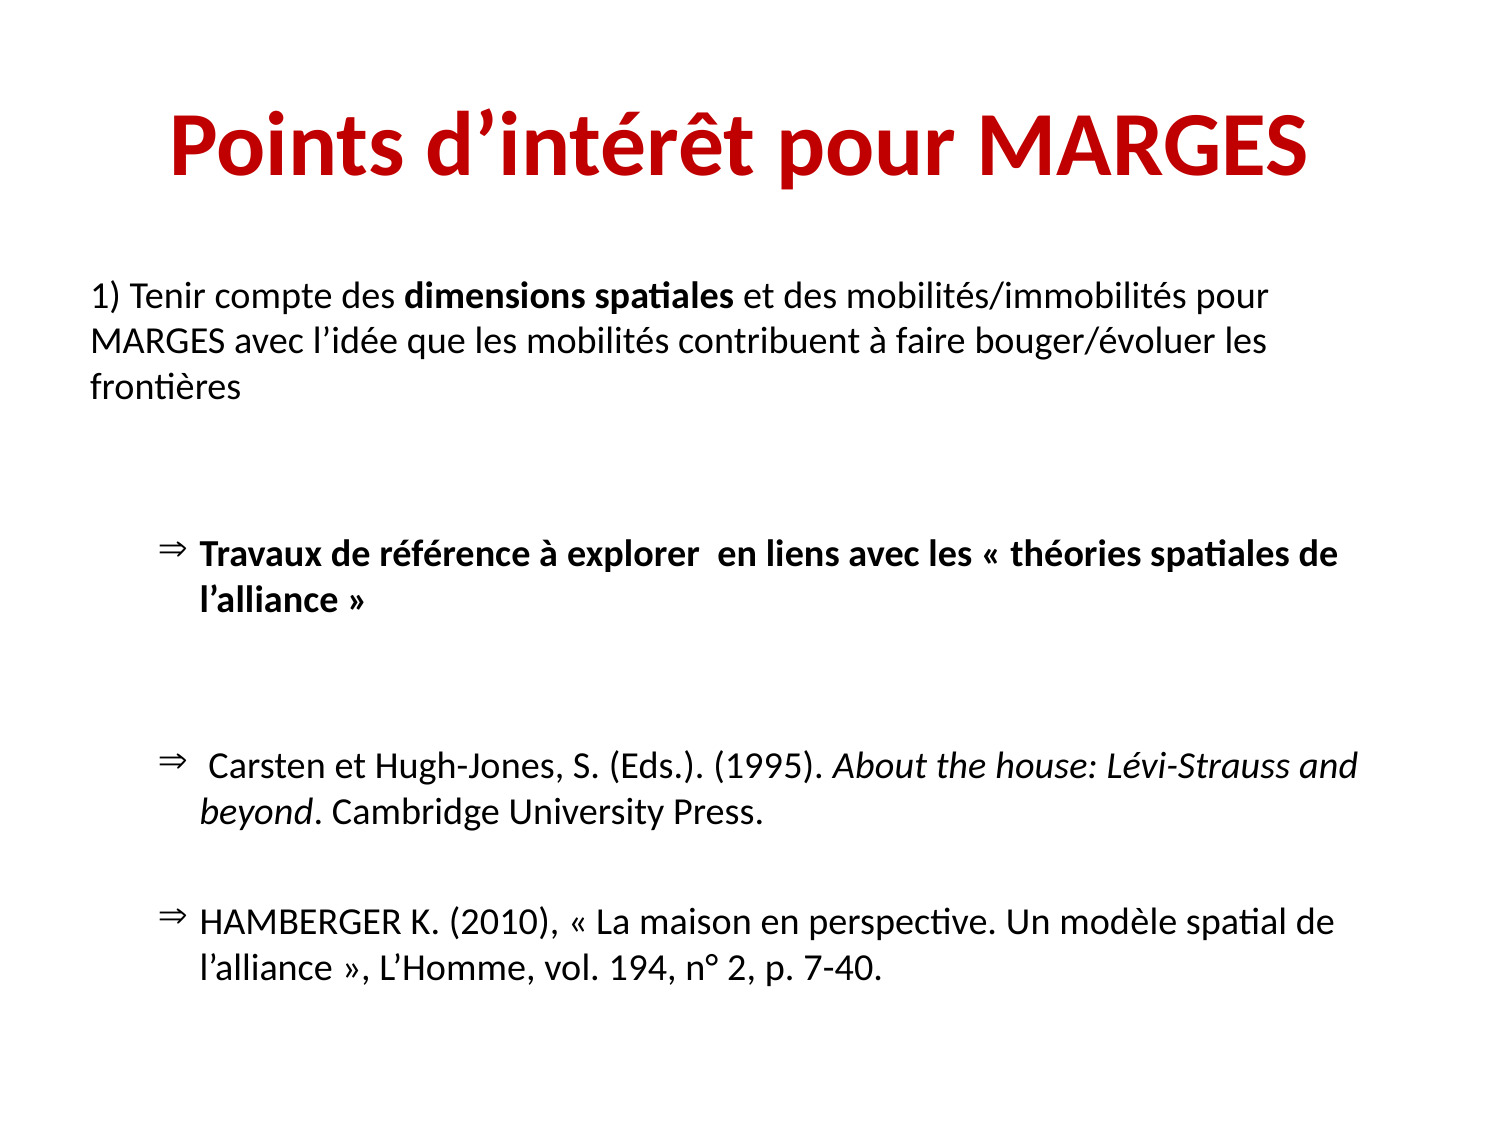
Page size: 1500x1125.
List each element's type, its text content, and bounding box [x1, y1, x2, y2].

list 1) Tenir compte des dimensions spatiales et des mobilités/immobilités pour MARGES avec l’idée que les mobilités contribuent à faire bouger/évoluer les frontières Travaux de référence à explorer en liens avec les « théories spatiales de l’alliance » Carsten et Hugh-Jones, S. (Eds.). (1995). About the house: Lévi-Strauss and beyond. Cambridge University Press. HAMBERGER K. (2010), « La maison en perspective. Un modèle spatial de l’alliance », L’Homme, vol. 194, n° 2, p. 7-40. [75, 262, 1425, 1005]
title Points d’intérêt pour MARGES [75, 45, 1425, 233]
